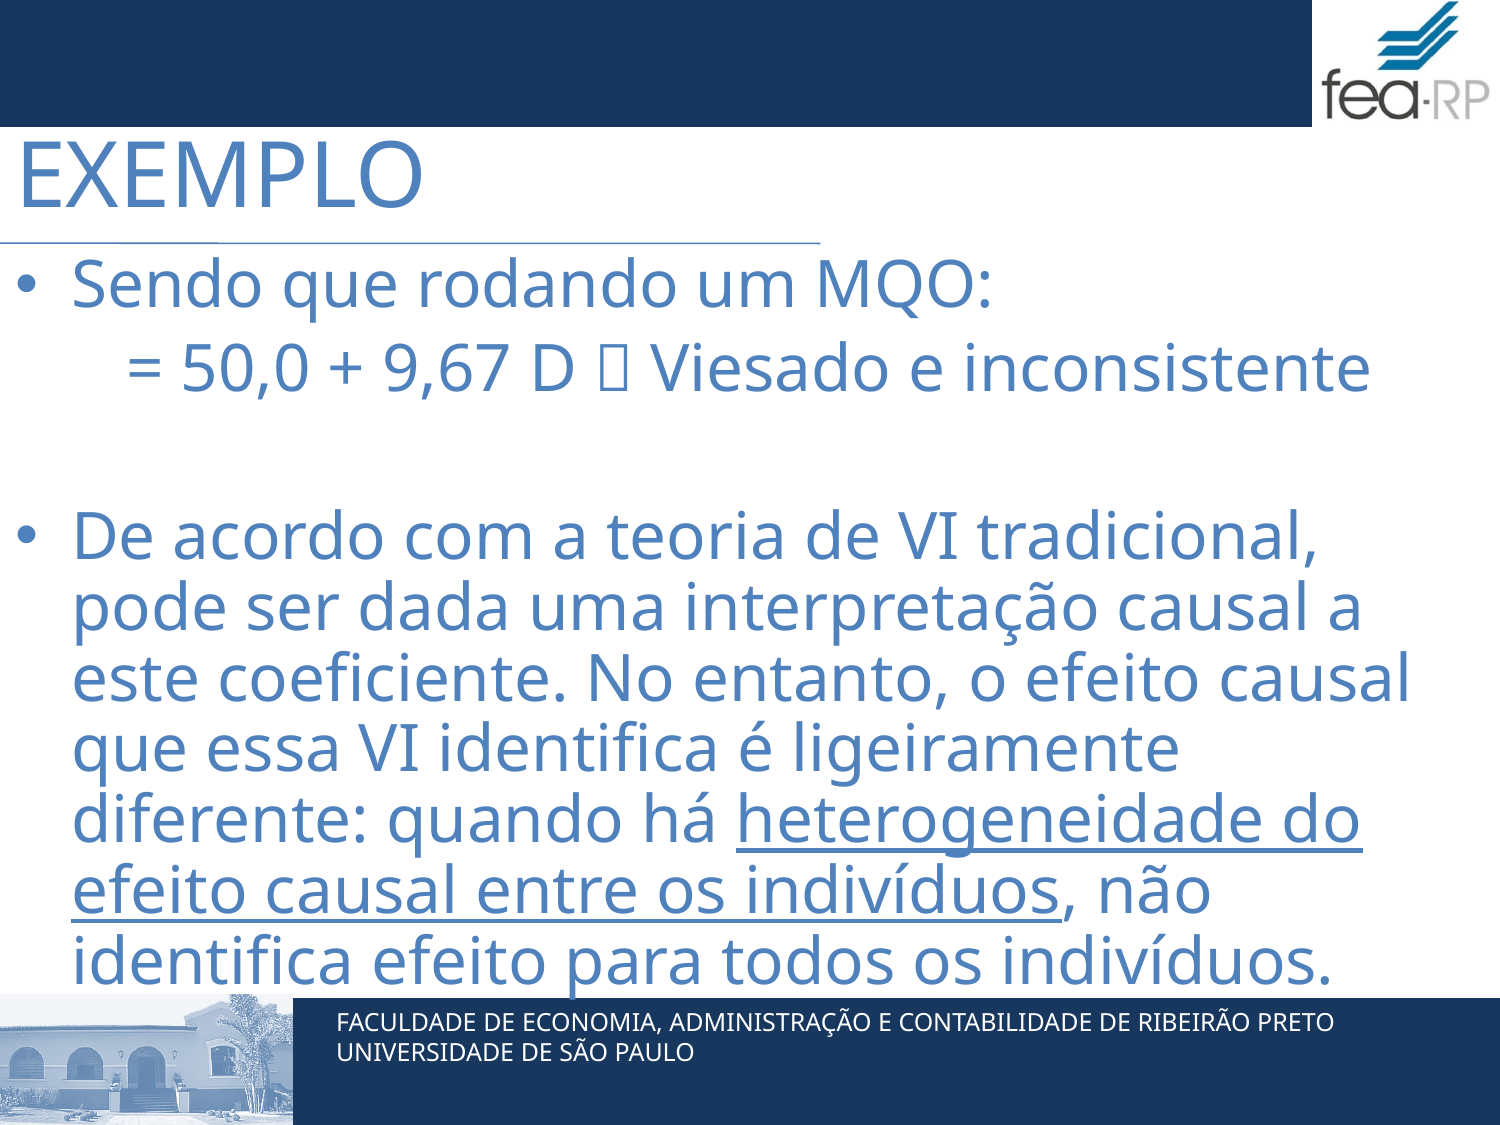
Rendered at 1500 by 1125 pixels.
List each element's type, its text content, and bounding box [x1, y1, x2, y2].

picture [1312, 0, 1500, 127]
title Exemplo [0, 101, 1350, 241]
